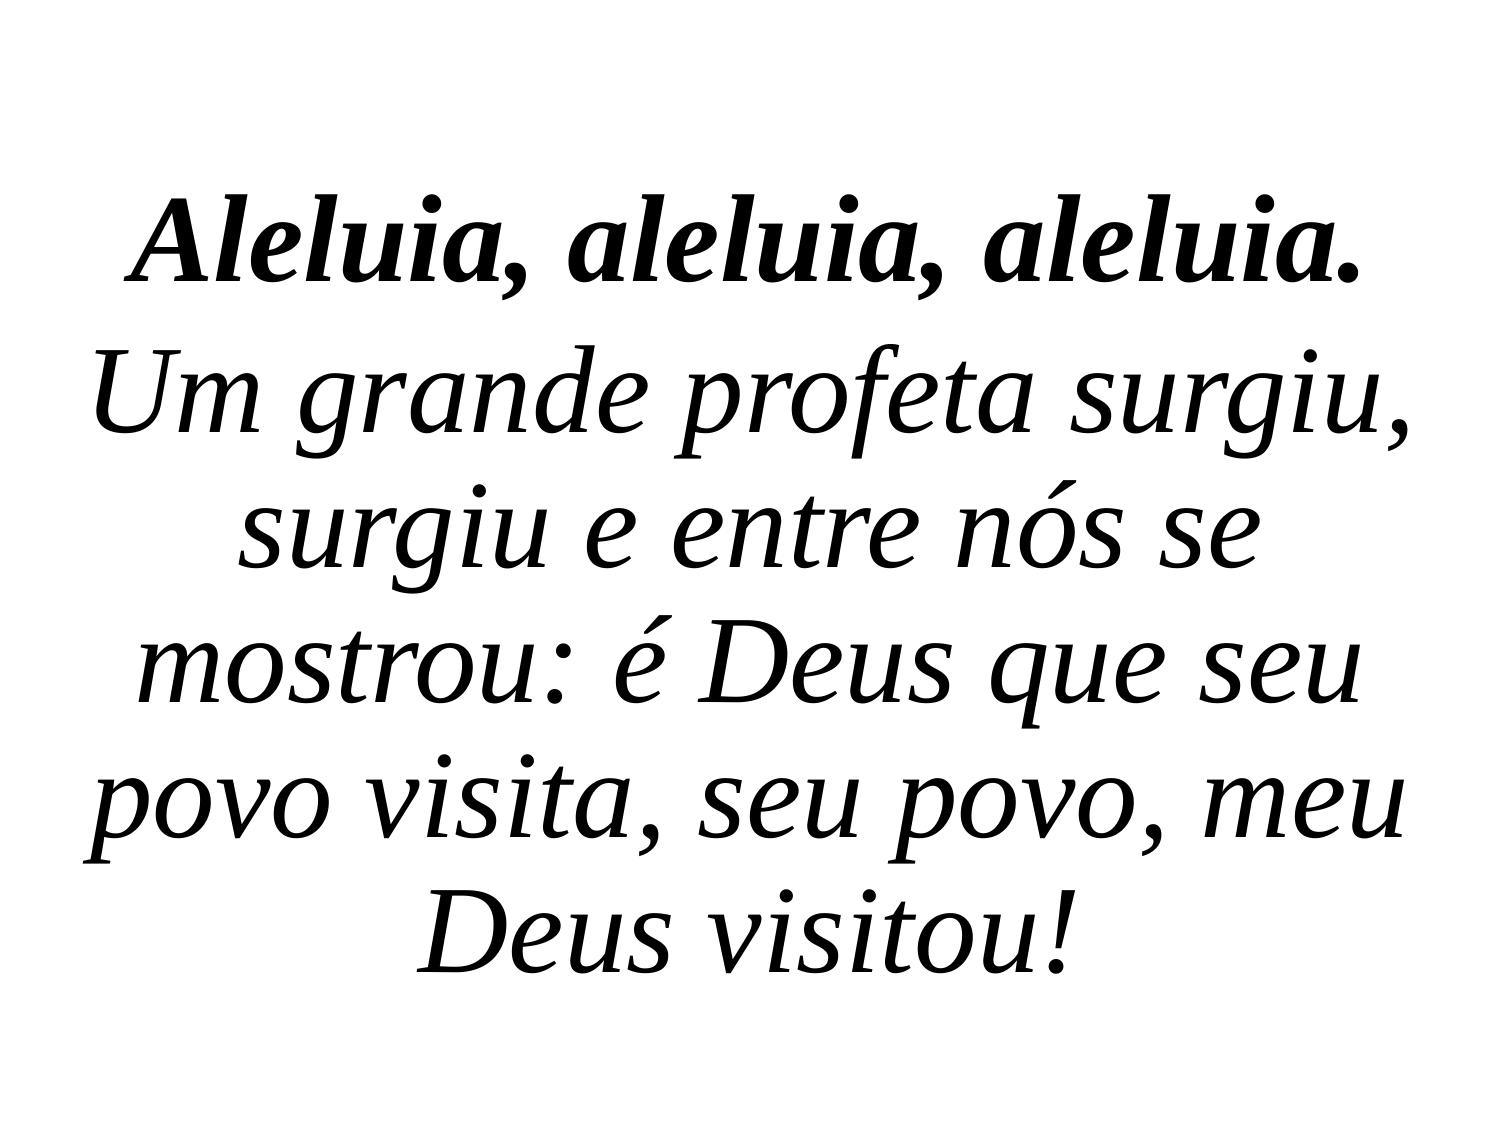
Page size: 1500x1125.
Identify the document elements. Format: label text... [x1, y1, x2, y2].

list Aleluia, aleluia, aleluia. Um grande profeta surgiu, surgiu e entre nós se mostrou: é Deus que seu povo visita, seu povo, meu Deus visitou! [39, 92, 1462, 1082]
